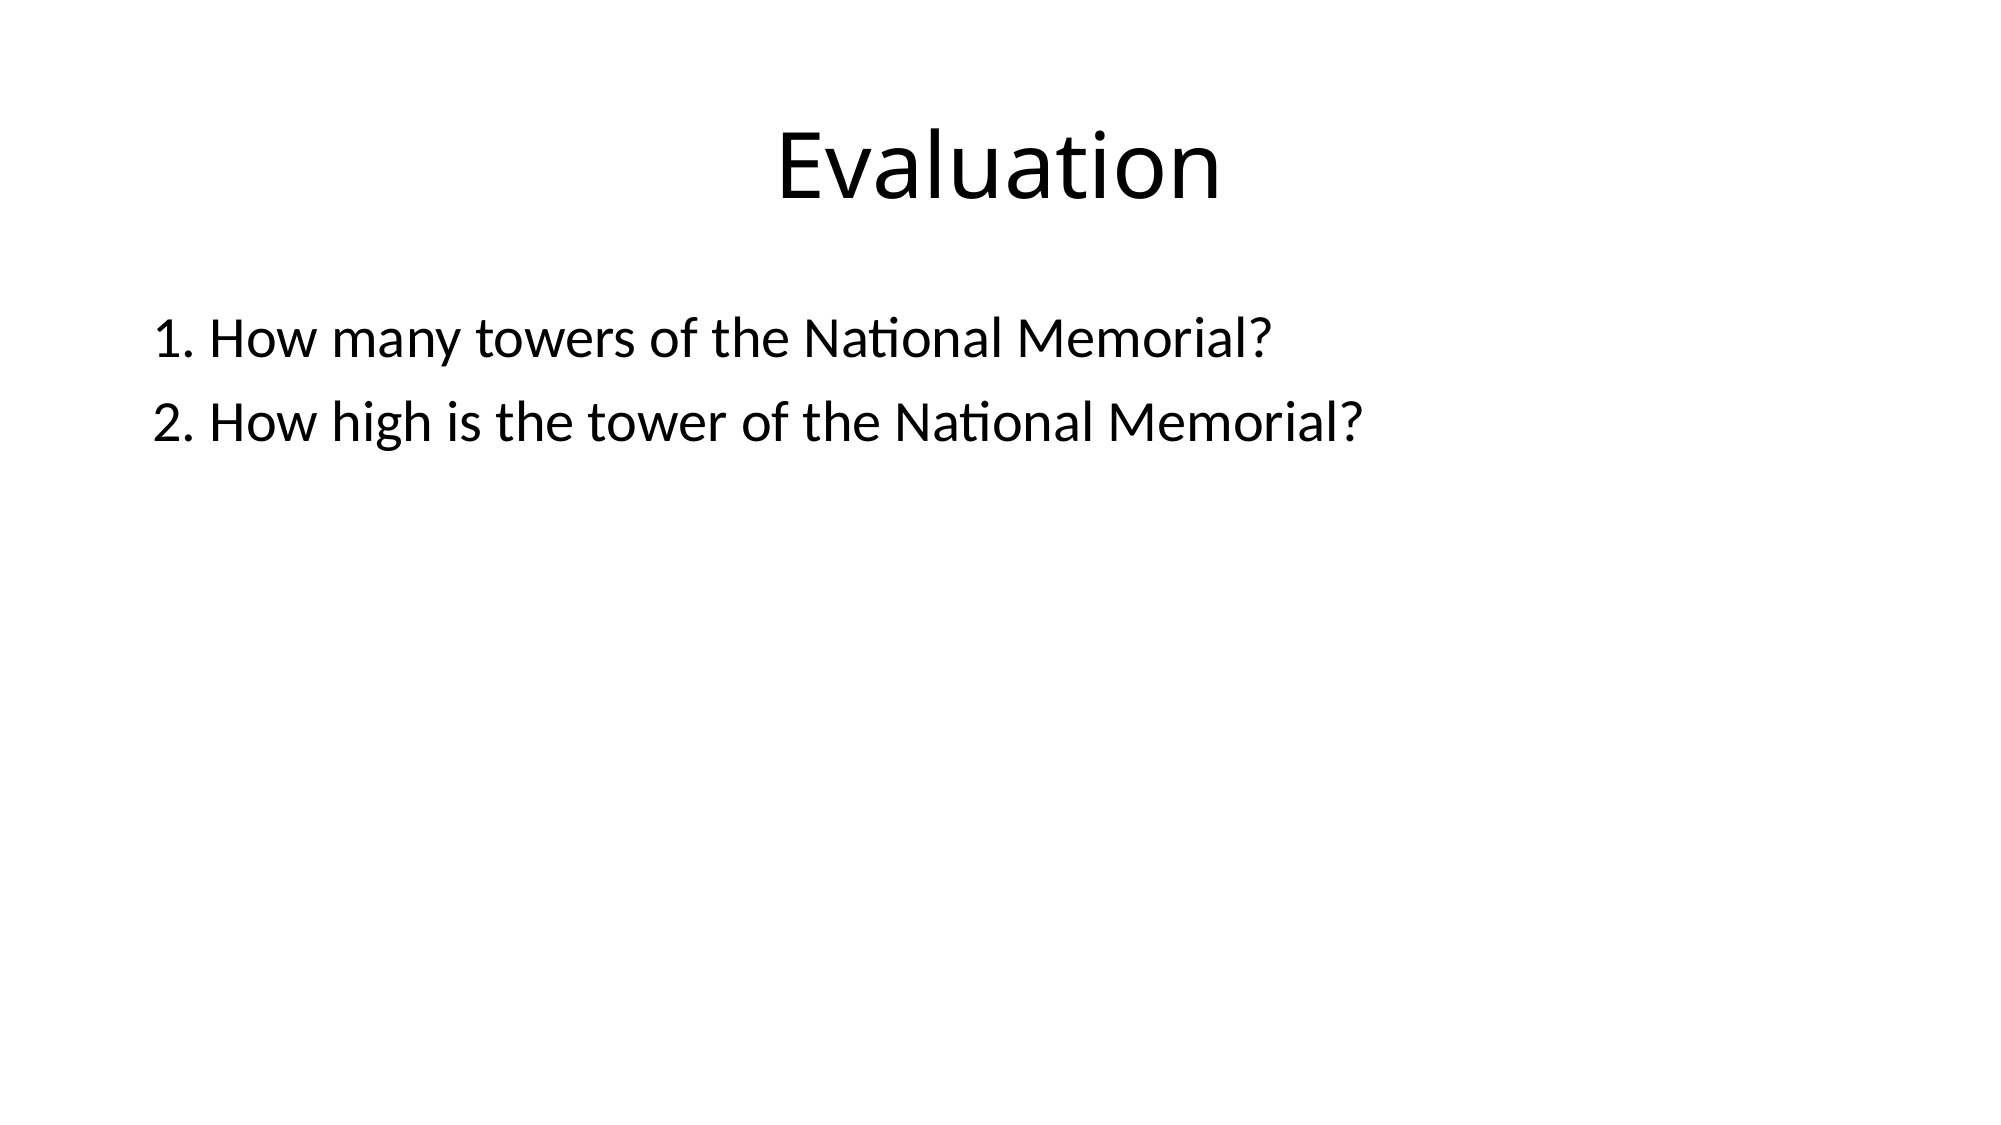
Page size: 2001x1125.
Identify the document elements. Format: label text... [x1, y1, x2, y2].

list 1. How many towers of the National Memorial? 2. How high is the tower of the National Memorial? [137, 299, 1863, 1014]
title Evaluation [137, 59, 1863, 278]
